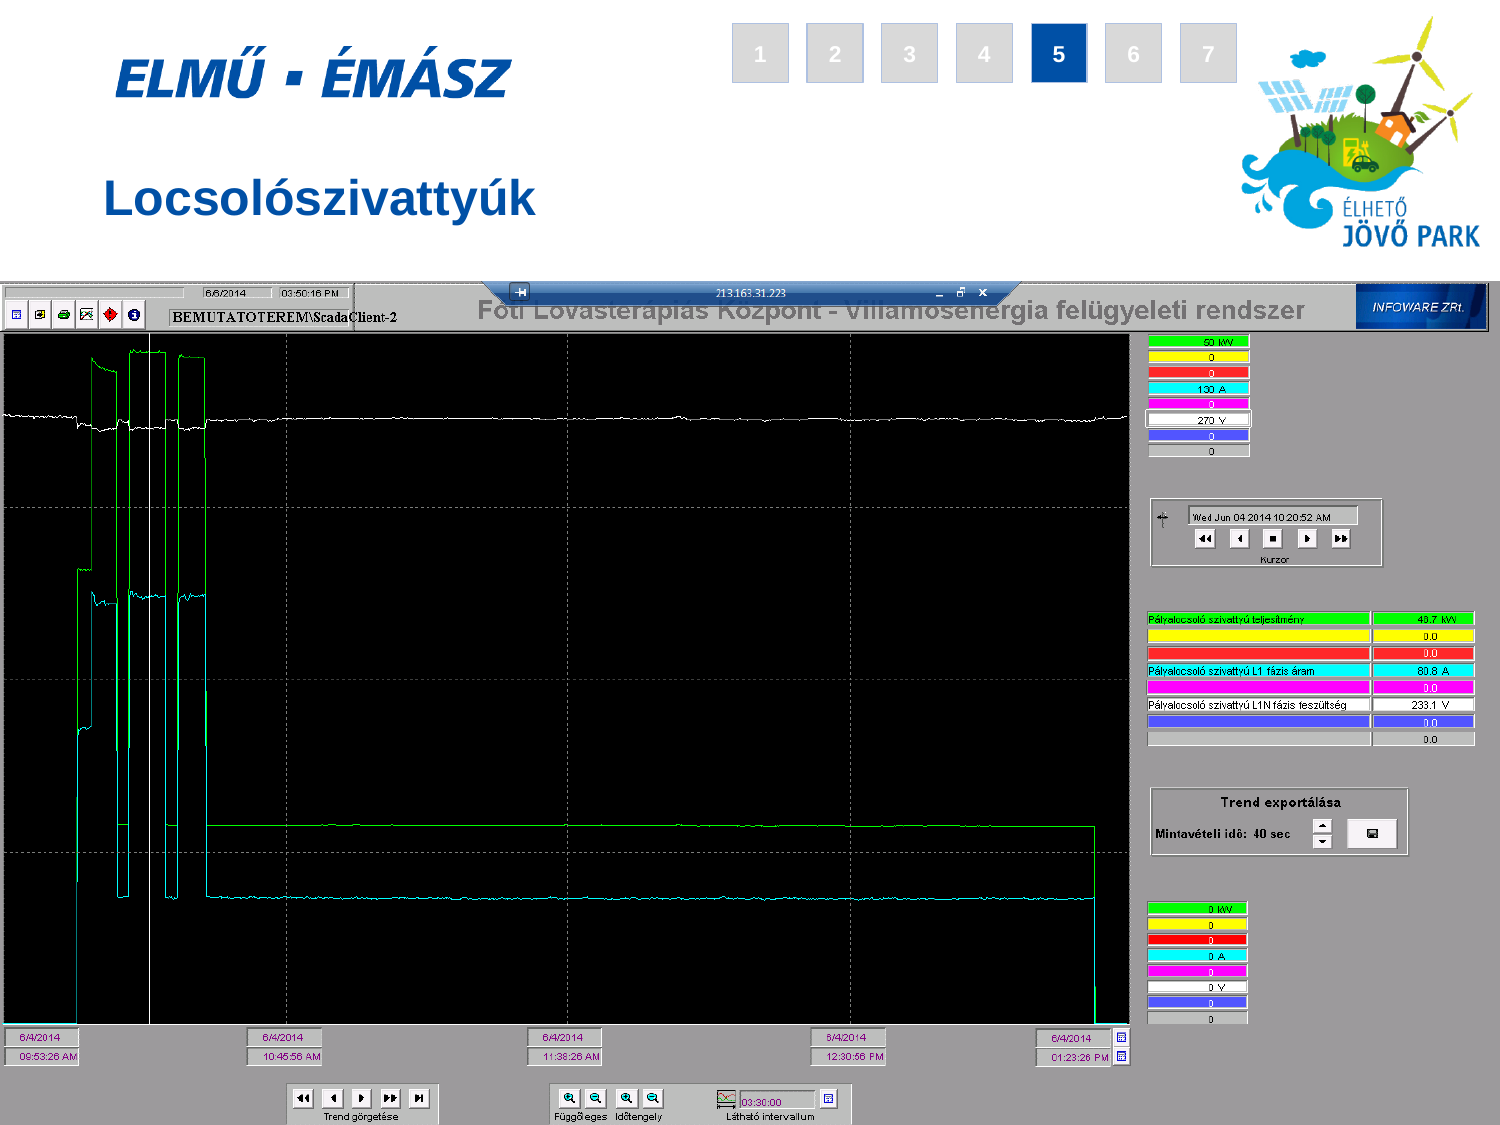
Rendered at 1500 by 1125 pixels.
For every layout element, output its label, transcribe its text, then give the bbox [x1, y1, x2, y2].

picture [1223, 3, 1499, 279]
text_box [732, 23, 1237, 83]
title Locsolószivattyúk [88, 124, 1224, 266]
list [0, 280, 1500, 1125]
picture [111, 41, 1137, 113]
